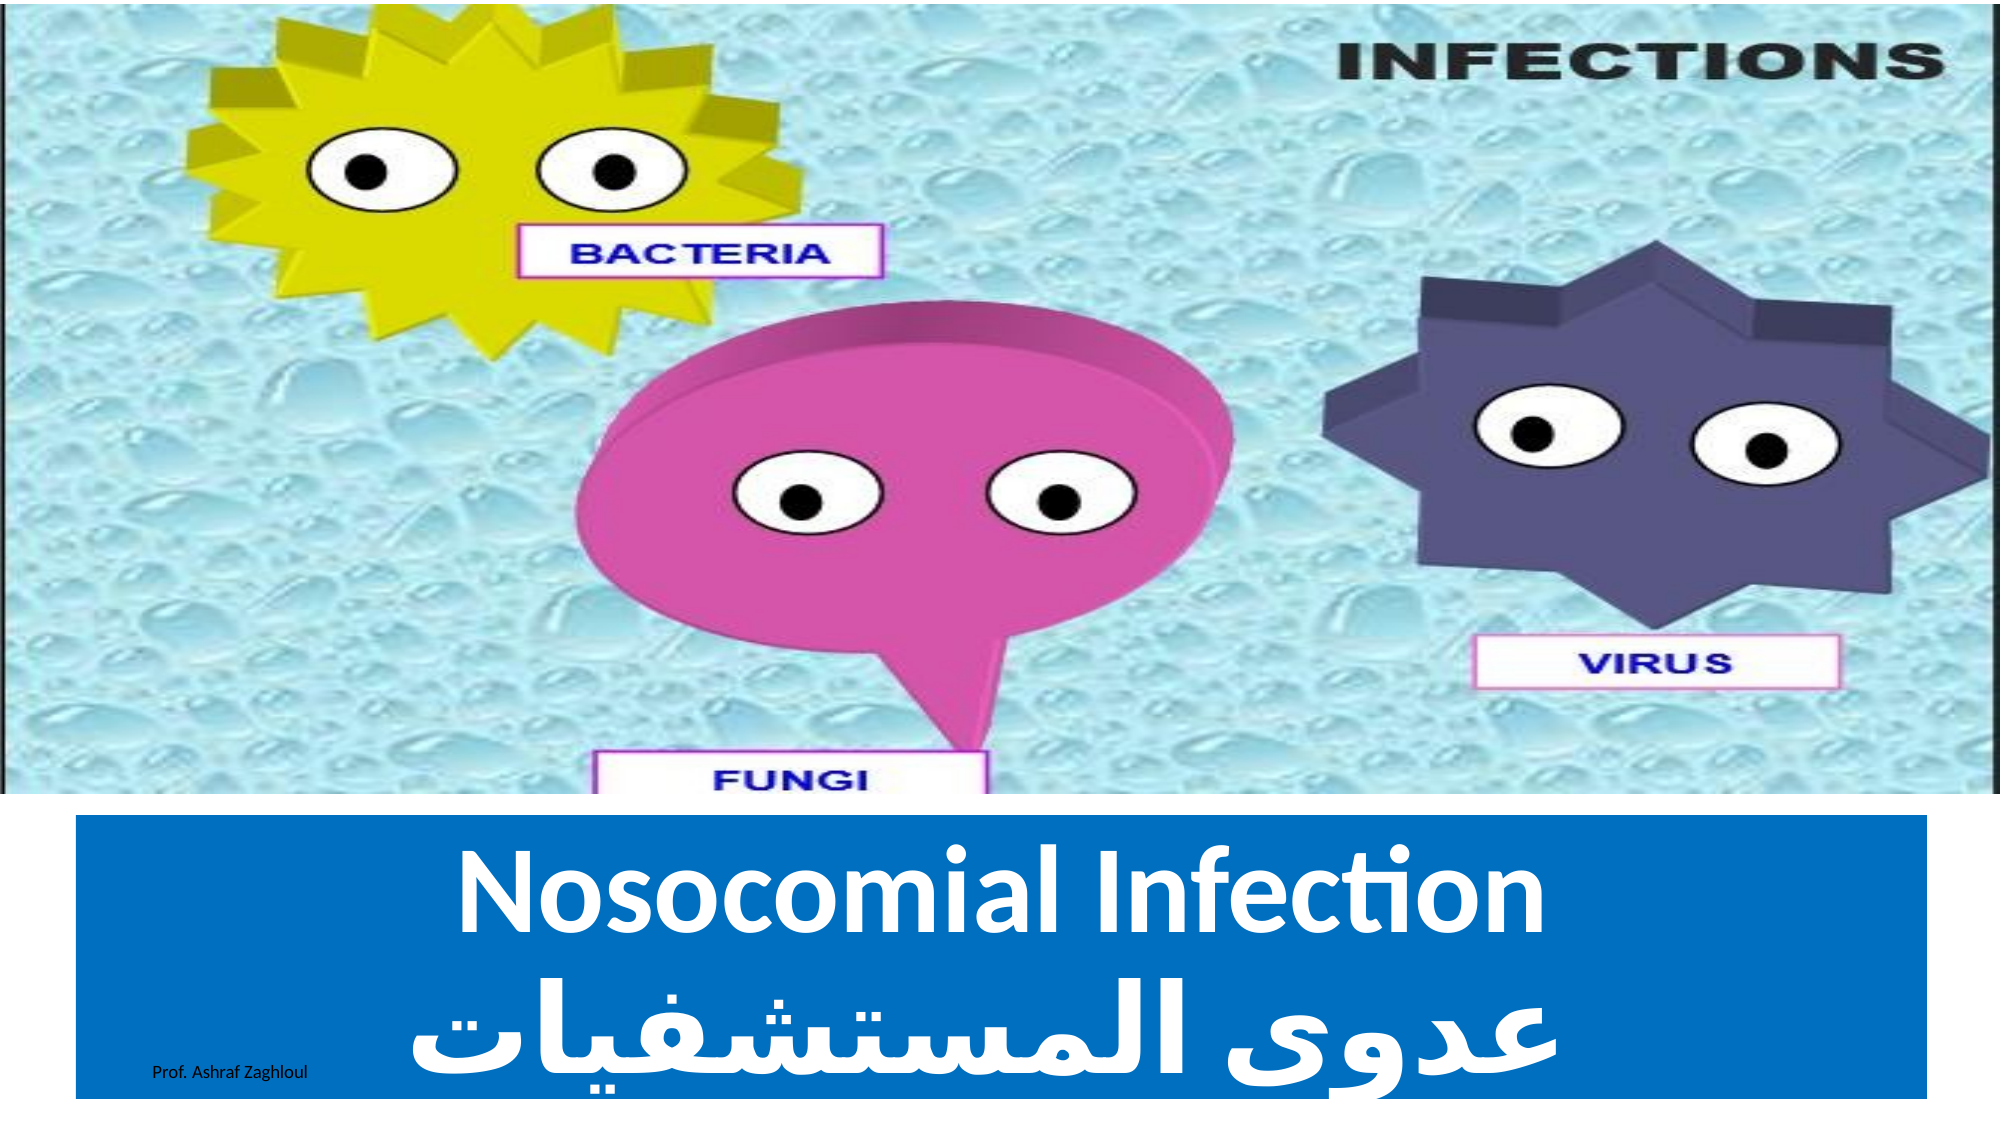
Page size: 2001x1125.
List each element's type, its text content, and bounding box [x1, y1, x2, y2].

picture [0, 4, 2000, 795]
text_box Nosocomial Infection عدوى المستشفيات [75, 815, 1927, 1099]
footer Prof. Ashraf Zaghloul [150, 1062, 314, 1125]
